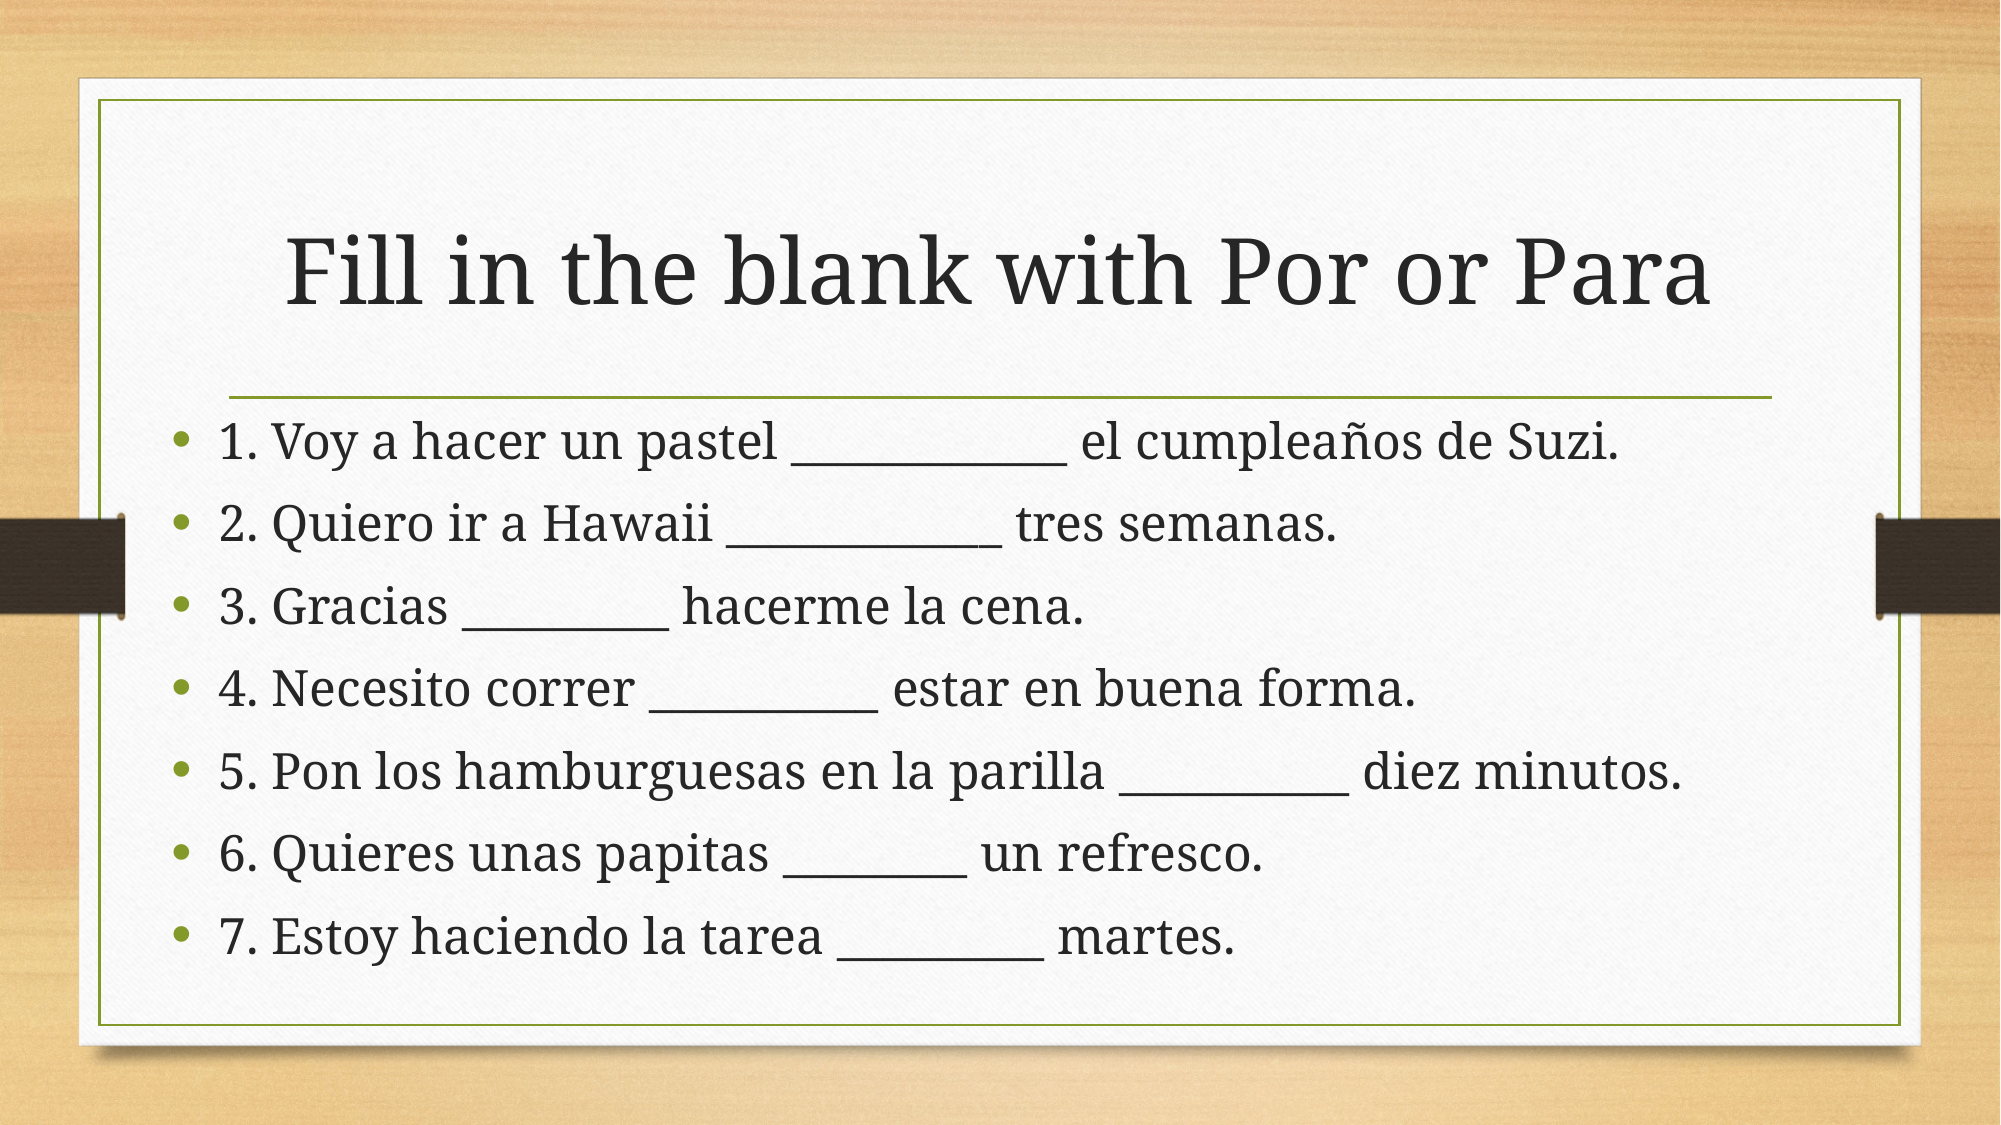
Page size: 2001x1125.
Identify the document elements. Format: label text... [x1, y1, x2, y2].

list 1. Voy a hacer un pastel ____________ el cumpleaños de Suzi. 2. Quiero ir a Hawaii ____________ tres semanas. 3. Gracias _________ hacerme la cena. 4. Necesito correr __________ estar en buena forma. 5. Pon los hamburguesas en la parilla __________ diez minutos. 6. Quieres unas papitas ________ un refresco. 7. Estoy haciendo la tarea _________ martes. [156, 401, 1860, 1024]
title Fill in the blank with Por or Para [212, 161, 1788, 375]
picture [0, 0, 2001, 1125]
